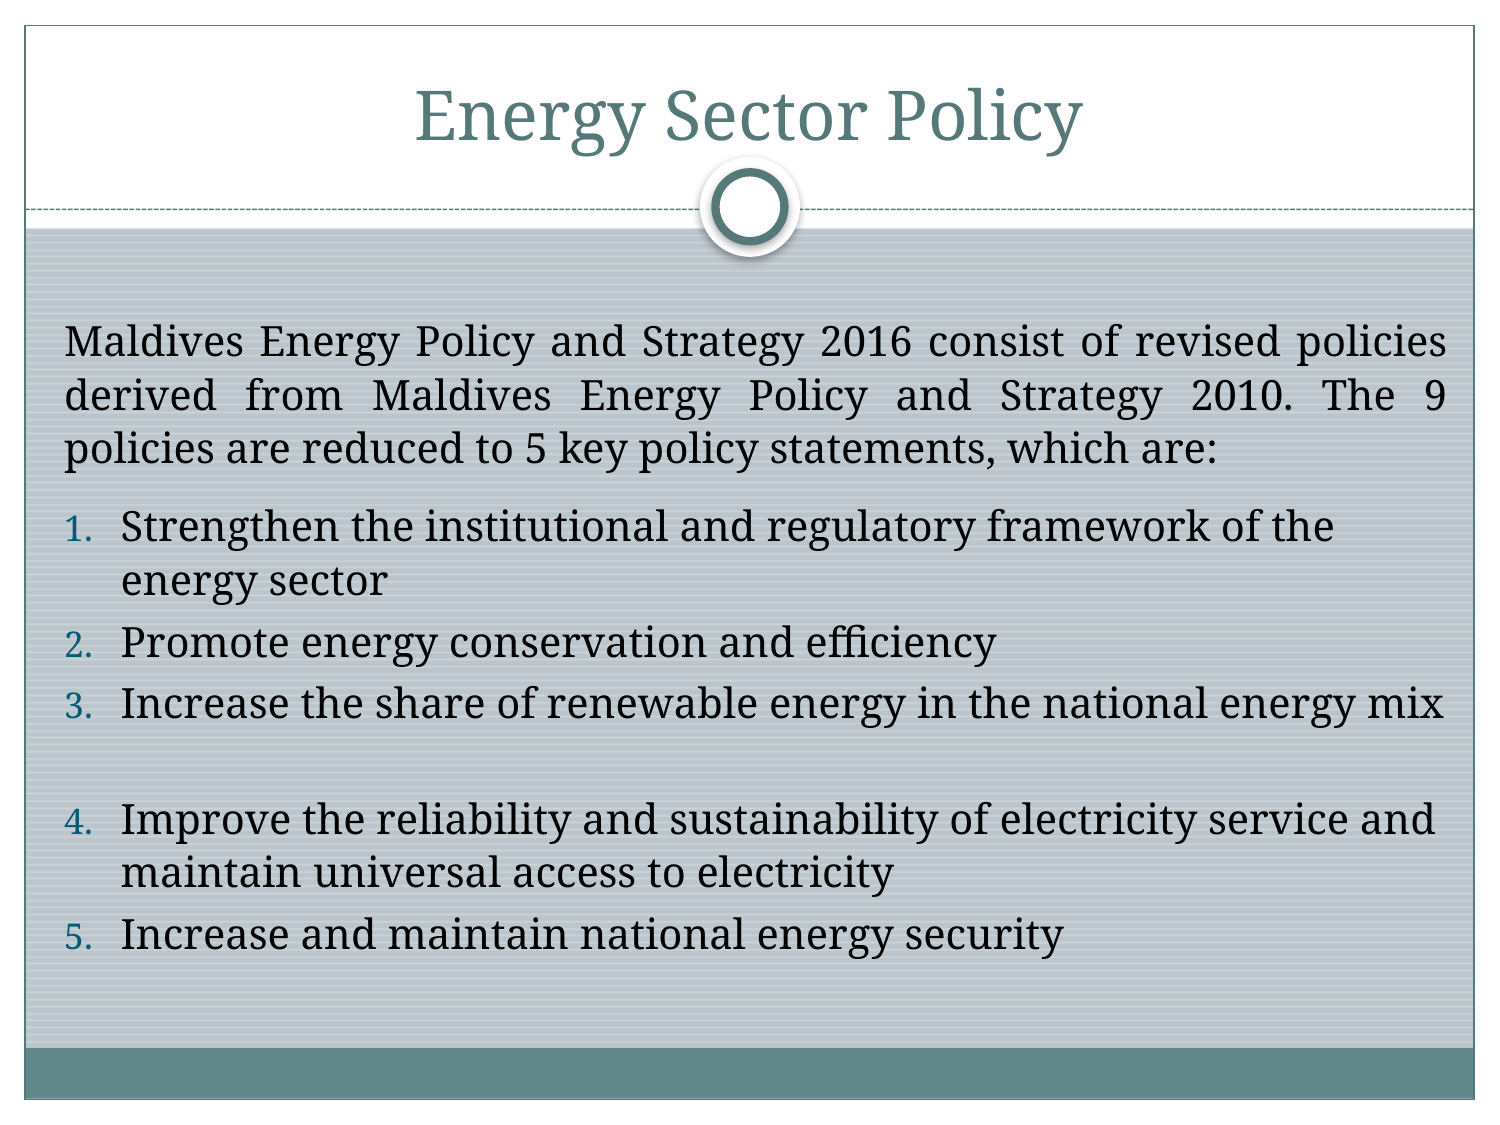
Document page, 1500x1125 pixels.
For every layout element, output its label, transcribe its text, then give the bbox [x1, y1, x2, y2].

title Energy Sector Policy [49, 37, 1450, 162]
list Maldives Energy Policy and Strategy 2016 consist of revised policies derived from Maldives Energy Policy and Strategy 2010. The 9 policies are reduced to 5 key policy statements, which are: Strengthen the institutional and regulatory framework of the energy sector Promote energy conservation and efficiency Increase the share of renewable energy in the national energy mix Improve the reliability and sustainability of electricity service and maintain universal access to electricity Increase and maintain national energy security [49, 250, 1463, 1088]
